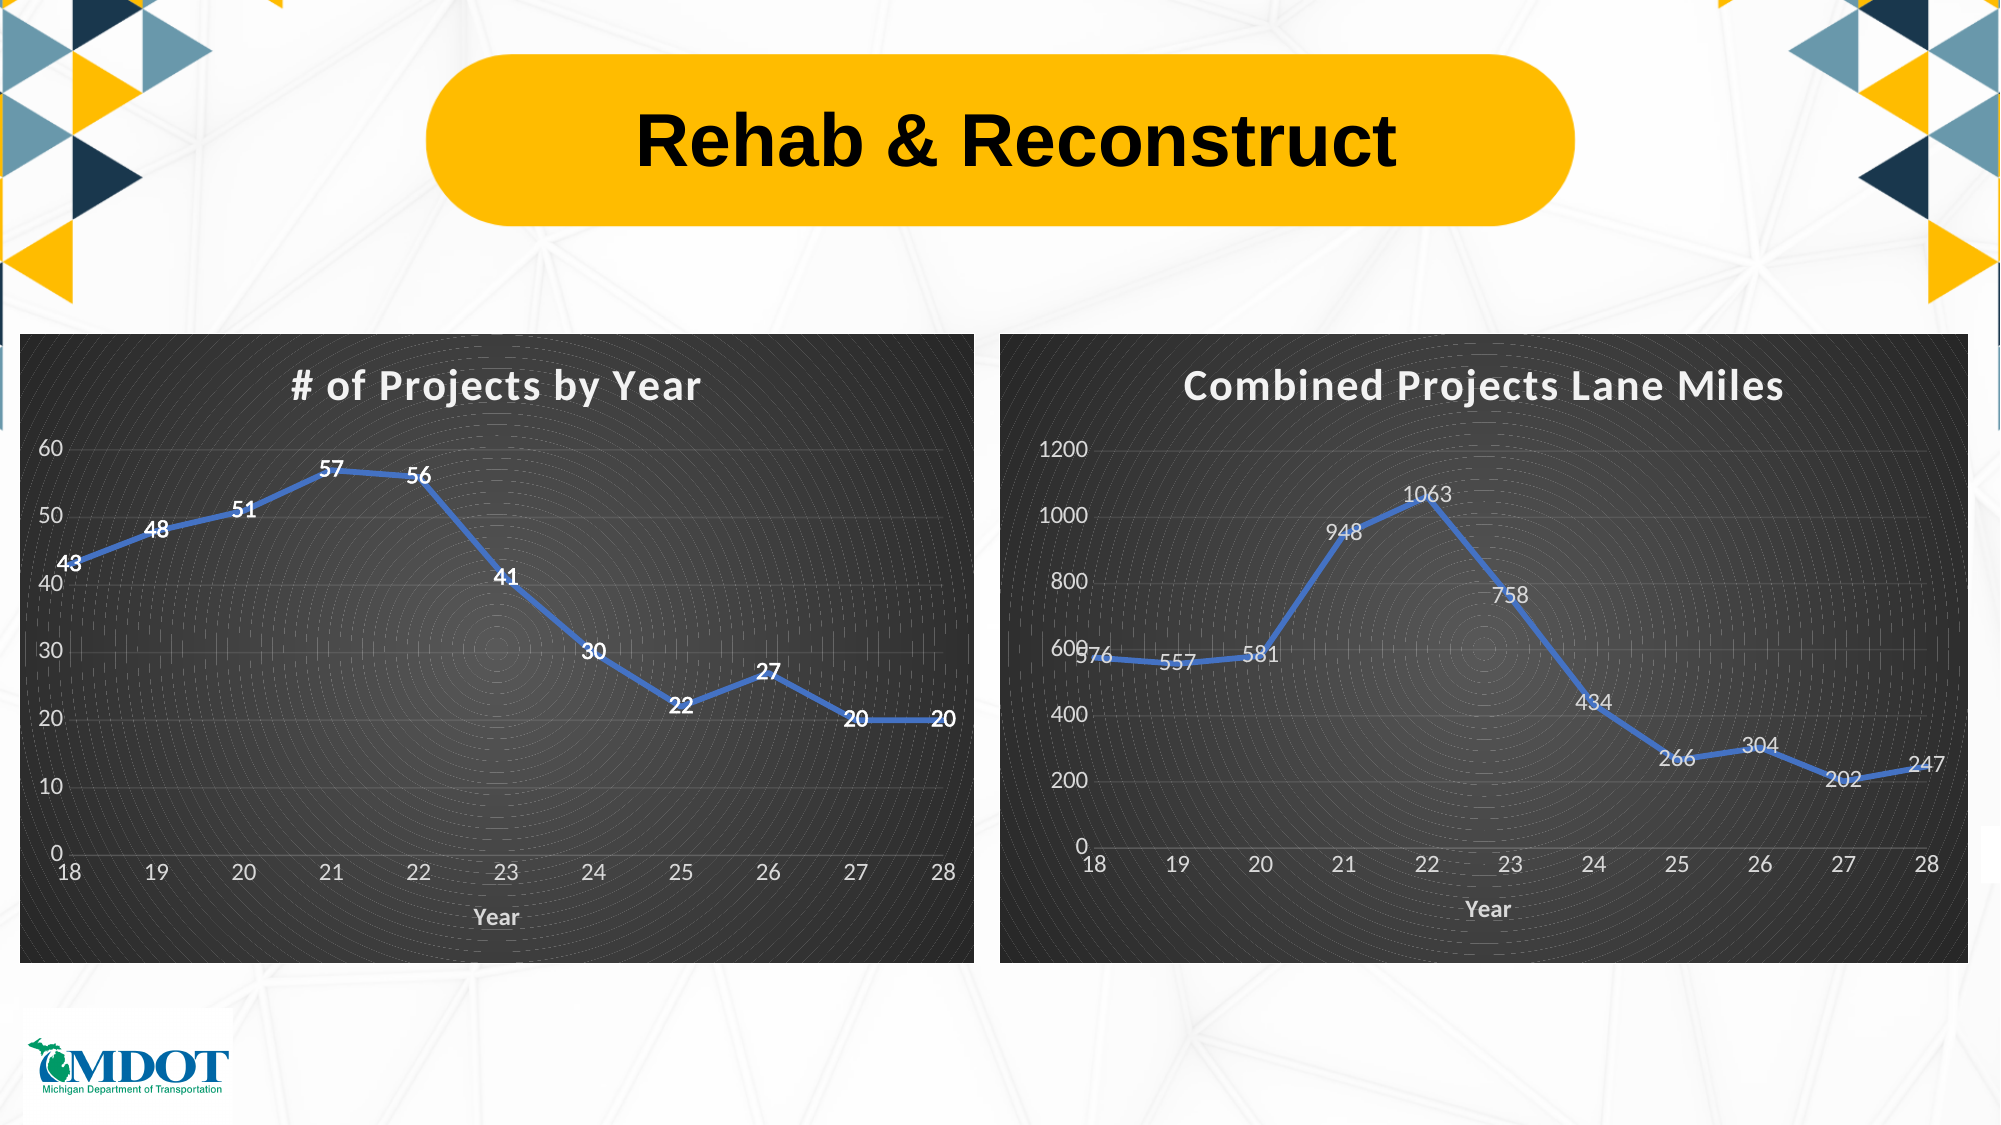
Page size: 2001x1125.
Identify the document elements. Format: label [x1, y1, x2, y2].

chart [18, 333, 975, 964]
chart [999, 333, 1969, 964]
picture [23, 1008, 233, 1125]
text_box [0, 0, 2000, 1125]
